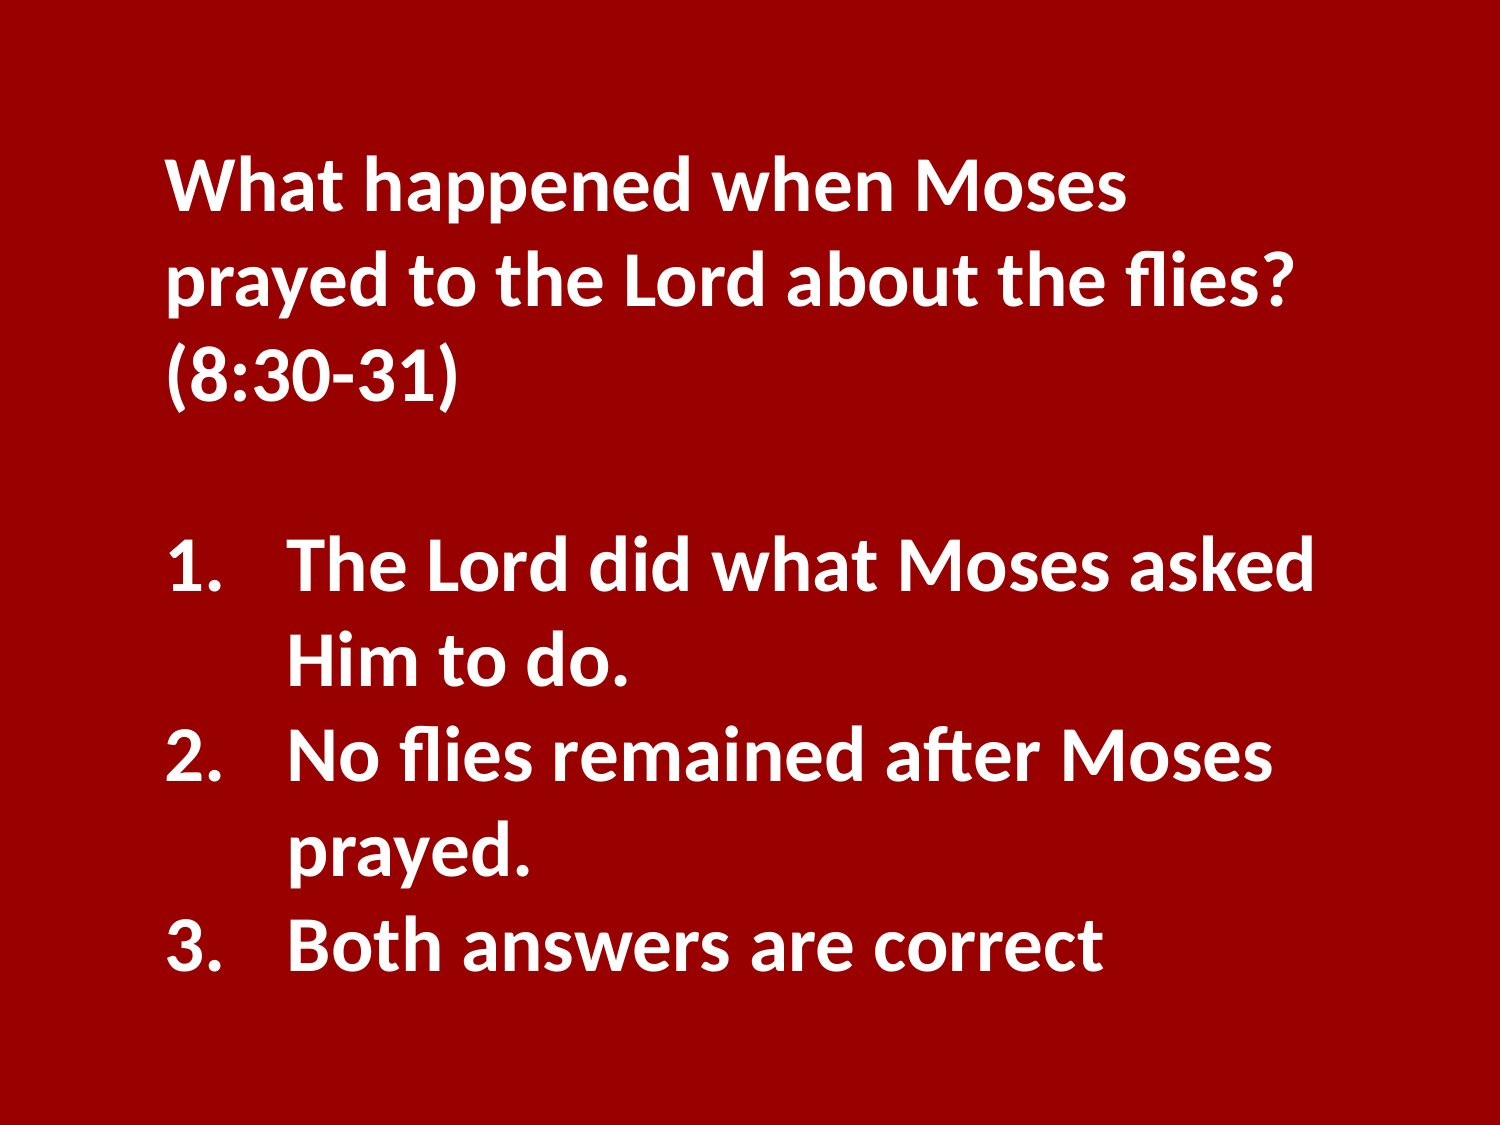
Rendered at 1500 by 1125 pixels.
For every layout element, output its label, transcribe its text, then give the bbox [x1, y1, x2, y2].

text_box What happened when Moses prayed to the Lord about the flies? (8:30-31) The Lord did what Moses asked Him to do. No flies remained after Moses prayed. Both answers are correct [149, 125, 1363, 995]
